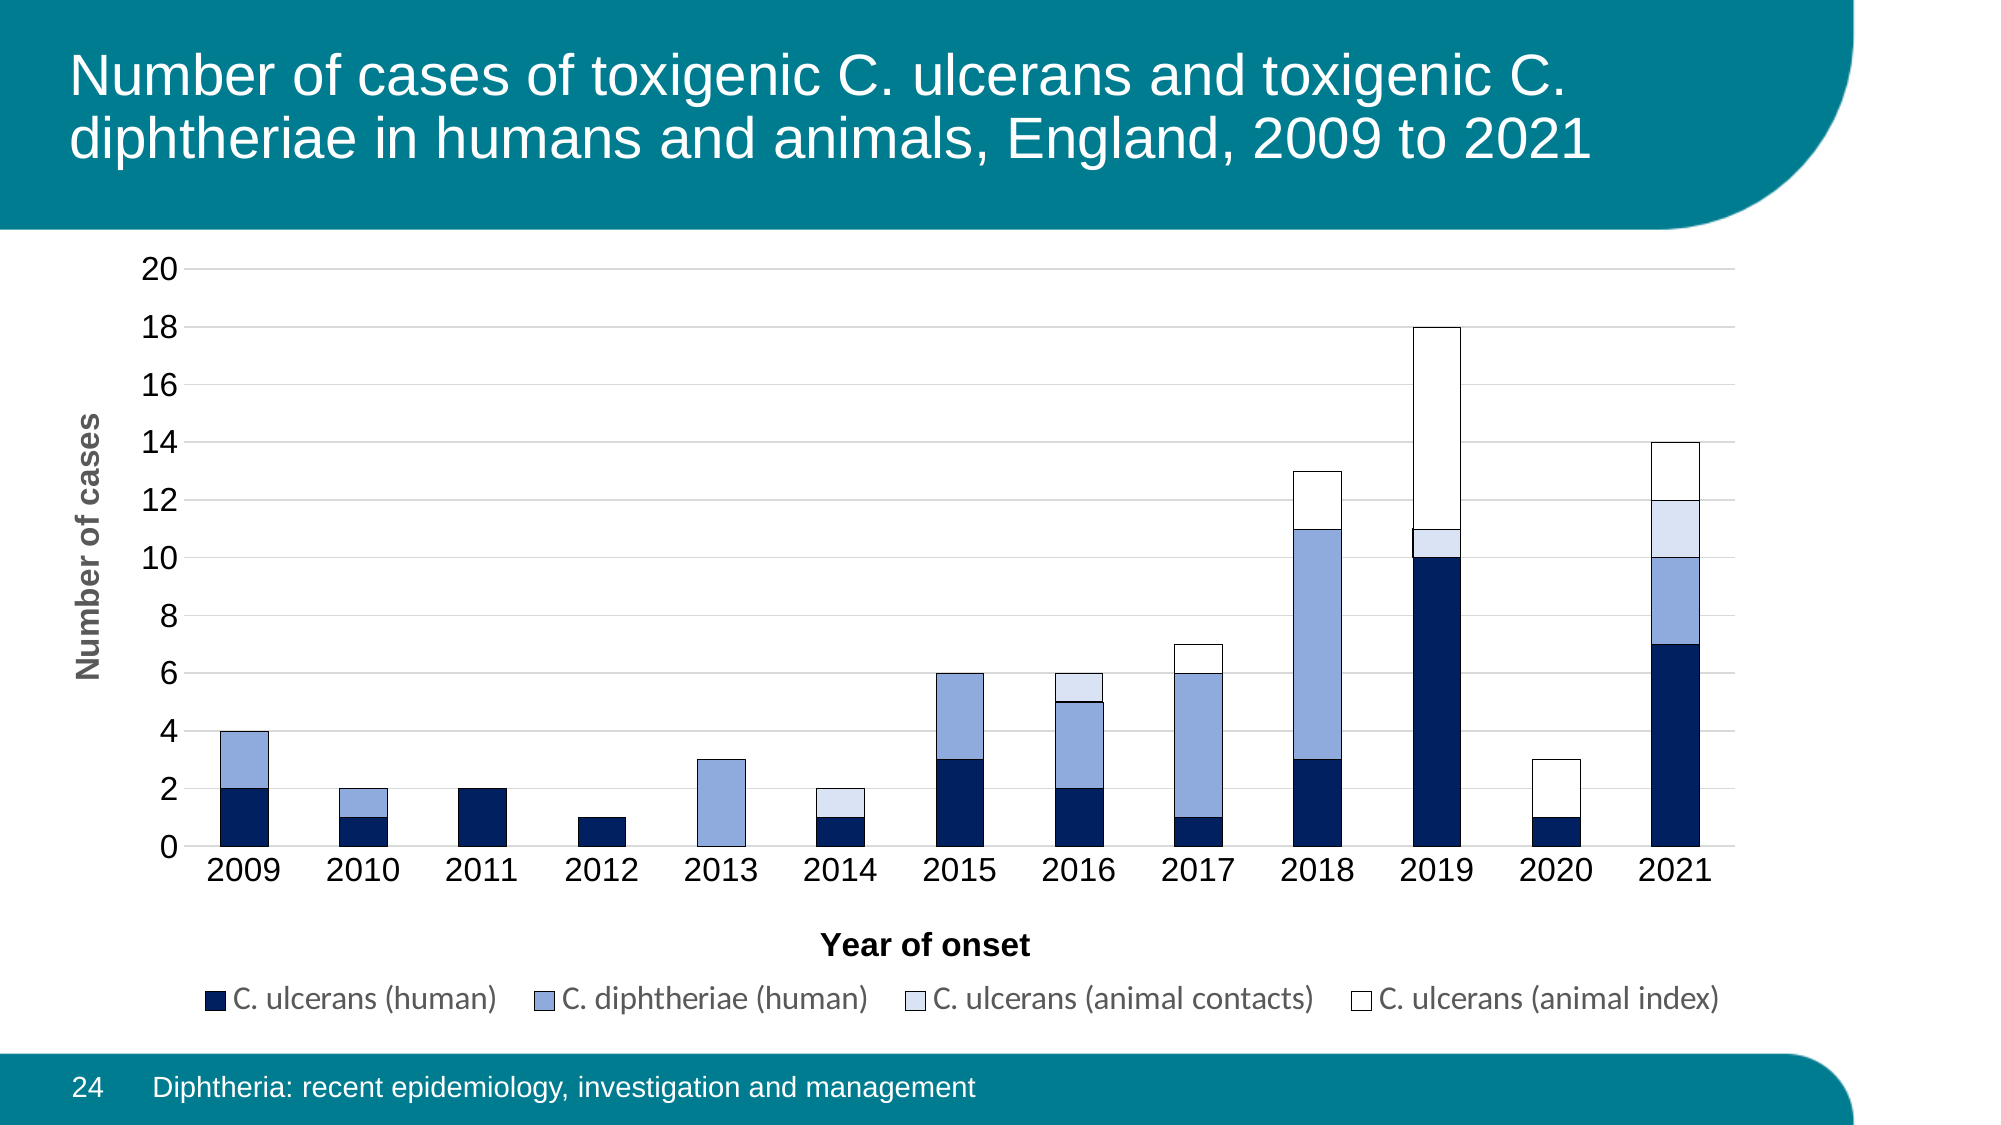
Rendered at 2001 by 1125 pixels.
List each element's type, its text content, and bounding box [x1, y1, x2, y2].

chart [54, 224, 1767, 1057]
footer Diphtheria: recent epidemiology, investigation and management [137, 1056, 1780, 1116]
slide_number 24 [21, 1056, 120, 1117]
title Number of cases of toxigenic C. ulcerans and toxigenic C. diphtheriae in humans and animals, England, 2009 to 2021 [54, 37, 1780, 174]
